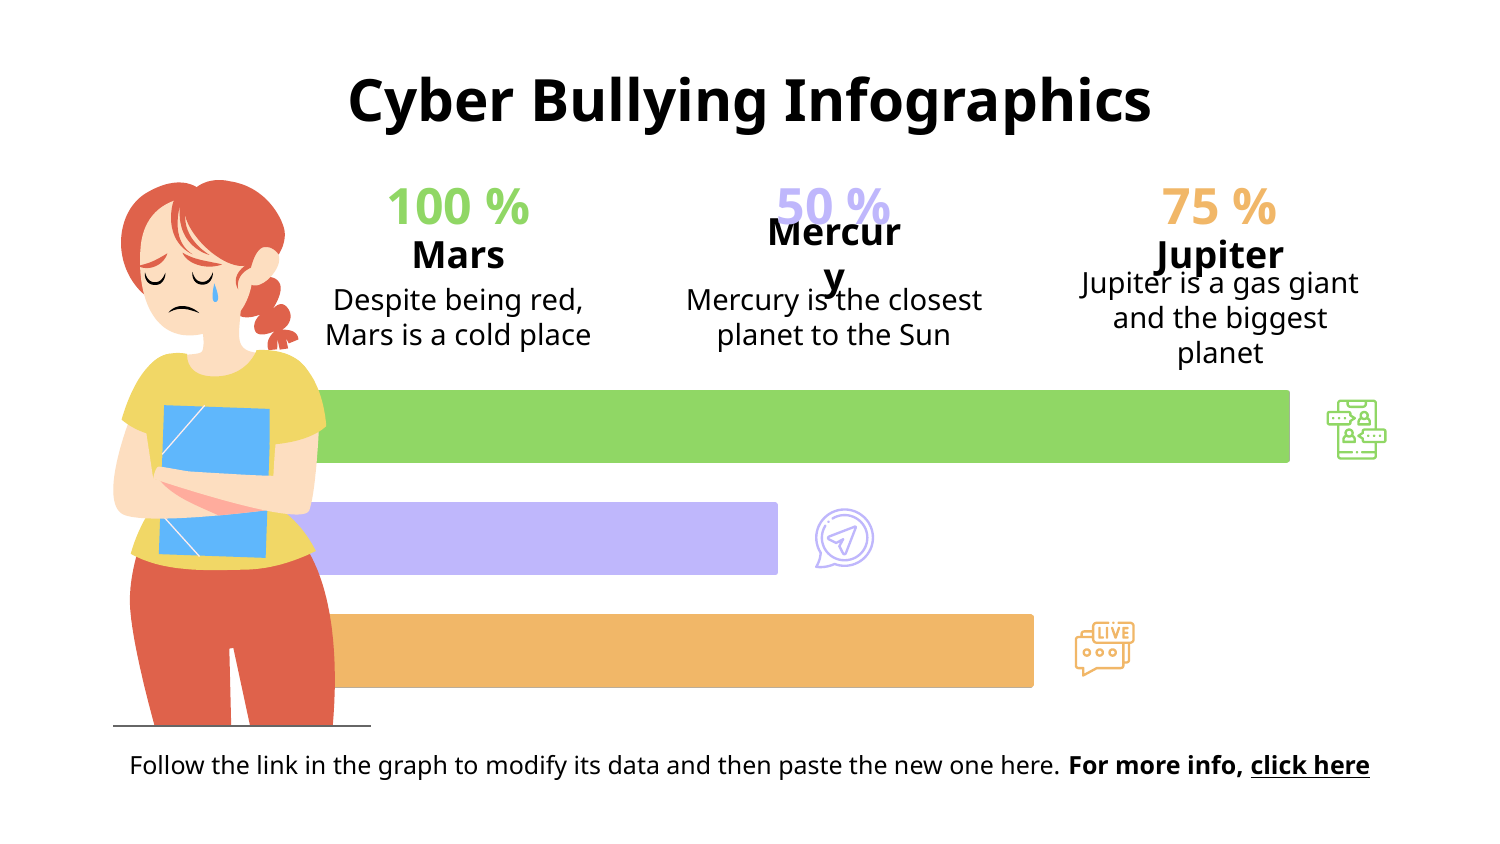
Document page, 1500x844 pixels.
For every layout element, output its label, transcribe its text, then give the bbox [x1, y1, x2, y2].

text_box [667, 179, 1001, 355]
text_box Follow the link in the graph to modify its data and then paste the new one here. For more info, click here [74, 736, 1425, 797]
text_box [814, 508, 875, 569]
picture [372, 375, 1312, 702]
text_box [302, 179, 615, 355]
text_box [113, 179, 372, 727]
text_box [1053, 179, 1387, 355]
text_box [1326, 399, 1387, 460]
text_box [1074, 621, 1136, 677]
title Cyber Bullying Infographics [75, 67, 1425, 129]
